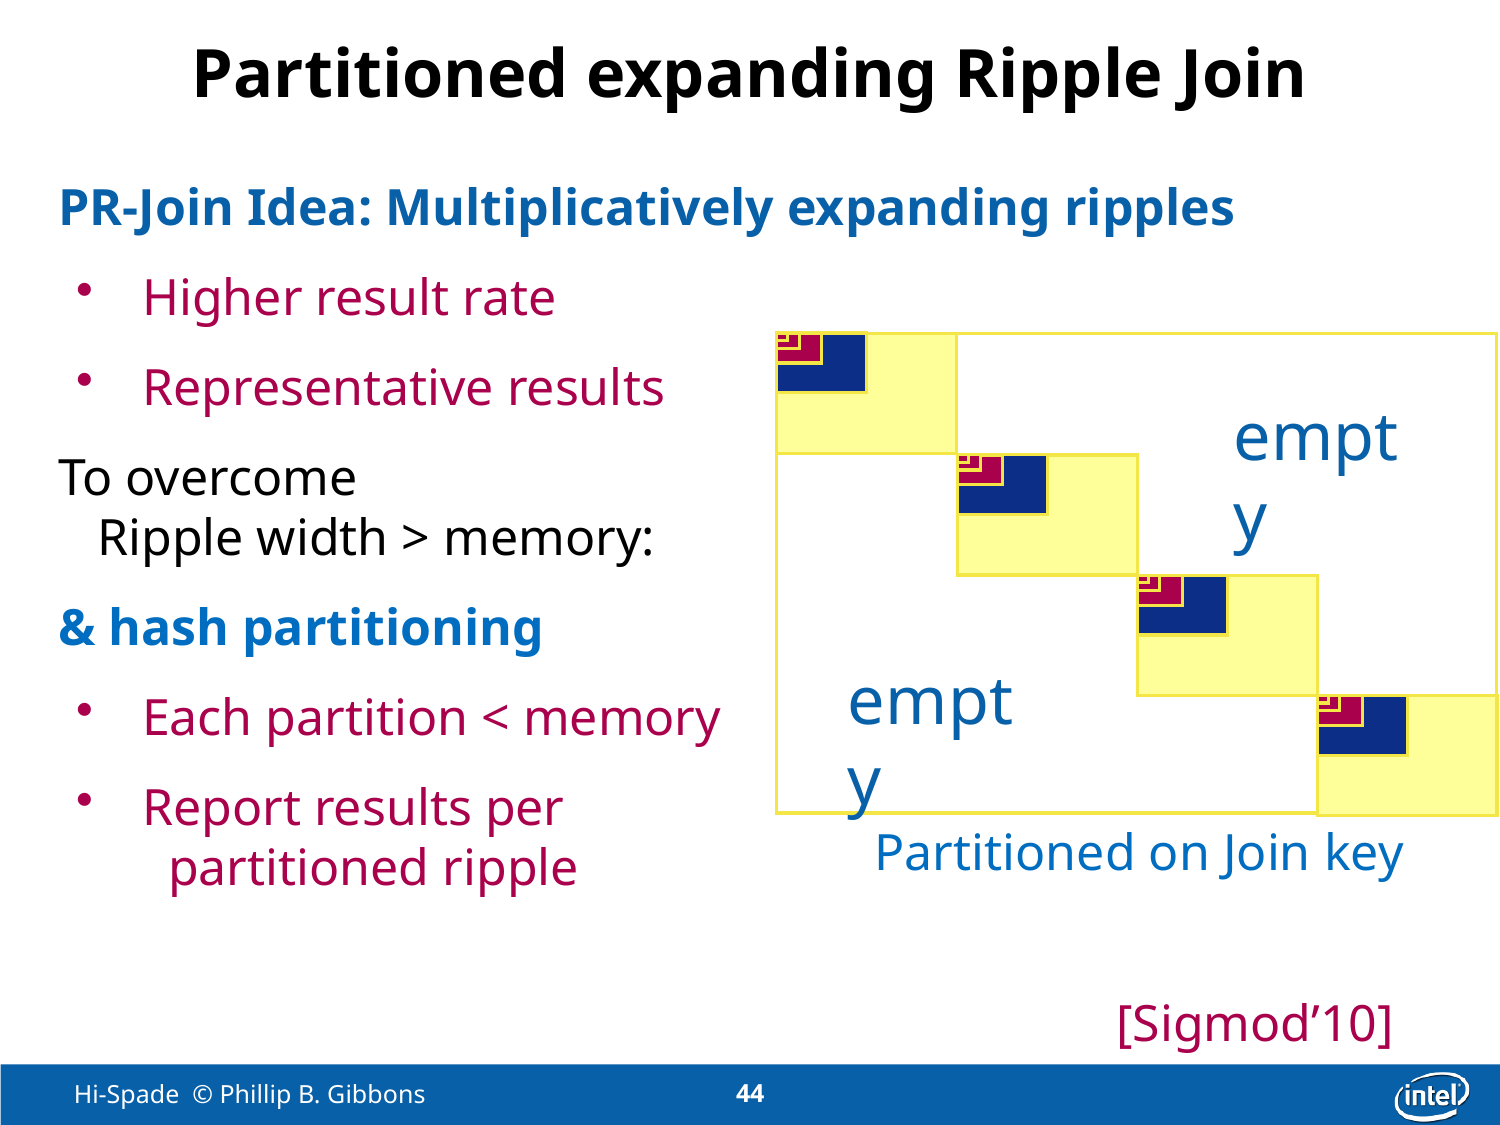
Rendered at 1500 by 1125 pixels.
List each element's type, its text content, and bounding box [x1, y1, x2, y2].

title Partitioned expanding Ripple Join [0, 30, 1500, 177]
list PR-Join Idea: Multiplicatively expanding ripples Higher result rate Representative results To overcome Ripple width > memory: & hash partitioning Each partition < memory Report results per partitioned ripple [58, 175, 1500, 1062]
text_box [776, 332, 1500, 889]
picture [1390, 1068, 1474, 1125]
text_box [Sigmod’10] [1101, 984, 1409, 1060]
